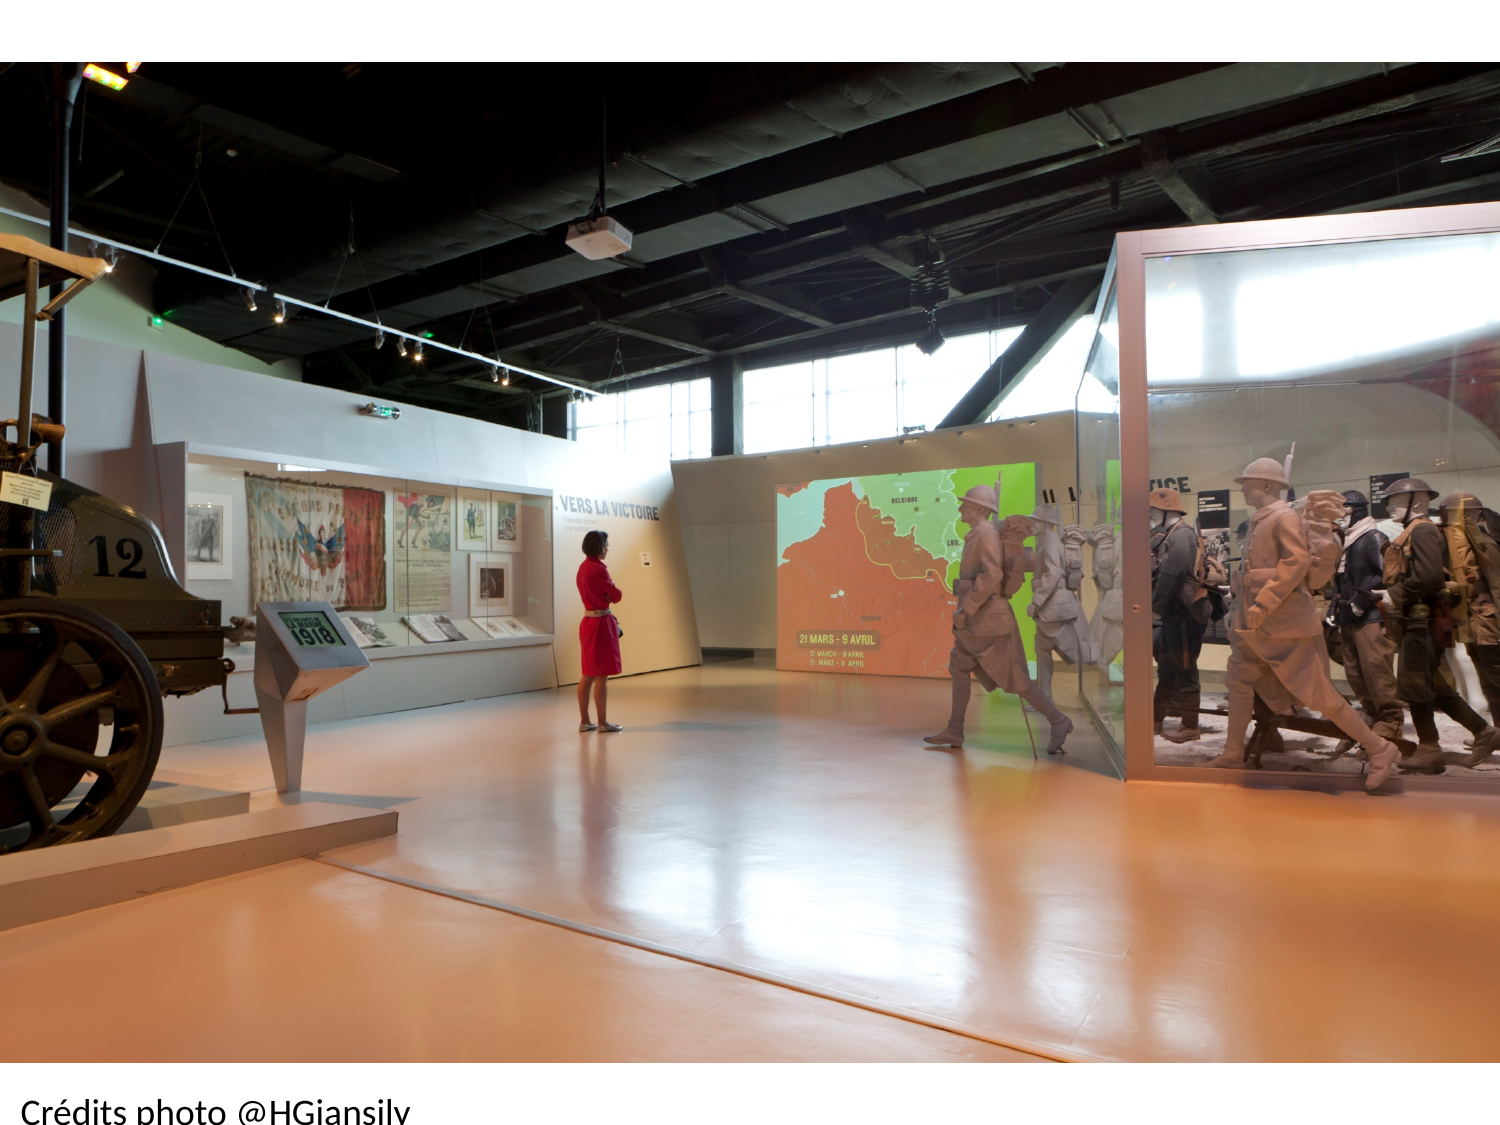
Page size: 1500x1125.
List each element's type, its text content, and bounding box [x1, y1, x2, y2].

picture [0, 62, 1500, 1063]
text_box Crédits photo @HGiansily [5, 1080, 928, 1125]
